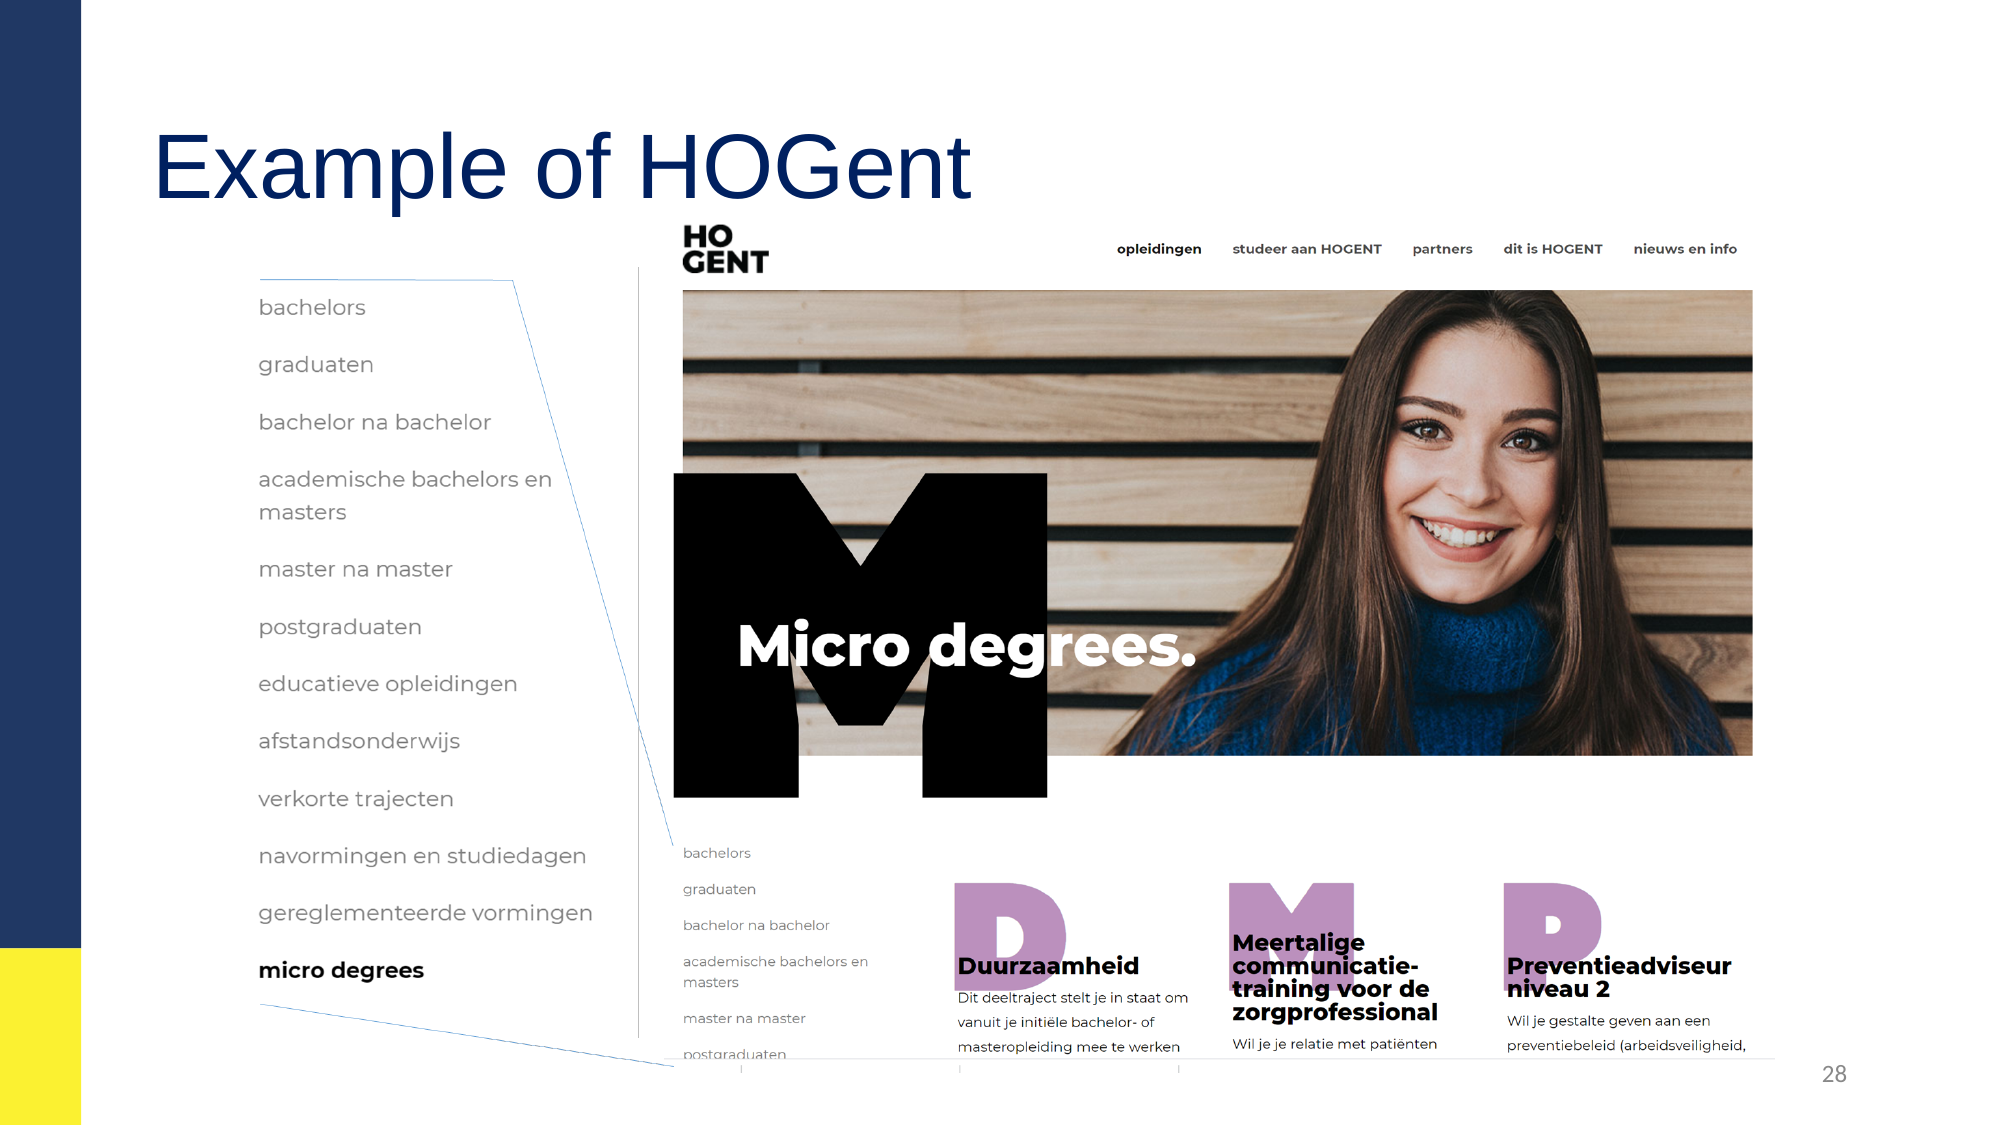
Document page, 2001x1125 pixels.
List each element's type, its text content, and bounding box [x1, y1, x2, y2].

text_box [0, 947, 82, 1125]
picture [224, 208, 1775, 1073]
title Example of HOGent [137, 59, 1863, 278]
slide_number 28 [1412, 1042, 1863, 1103]
text_box [0, 0, 82, 947]
